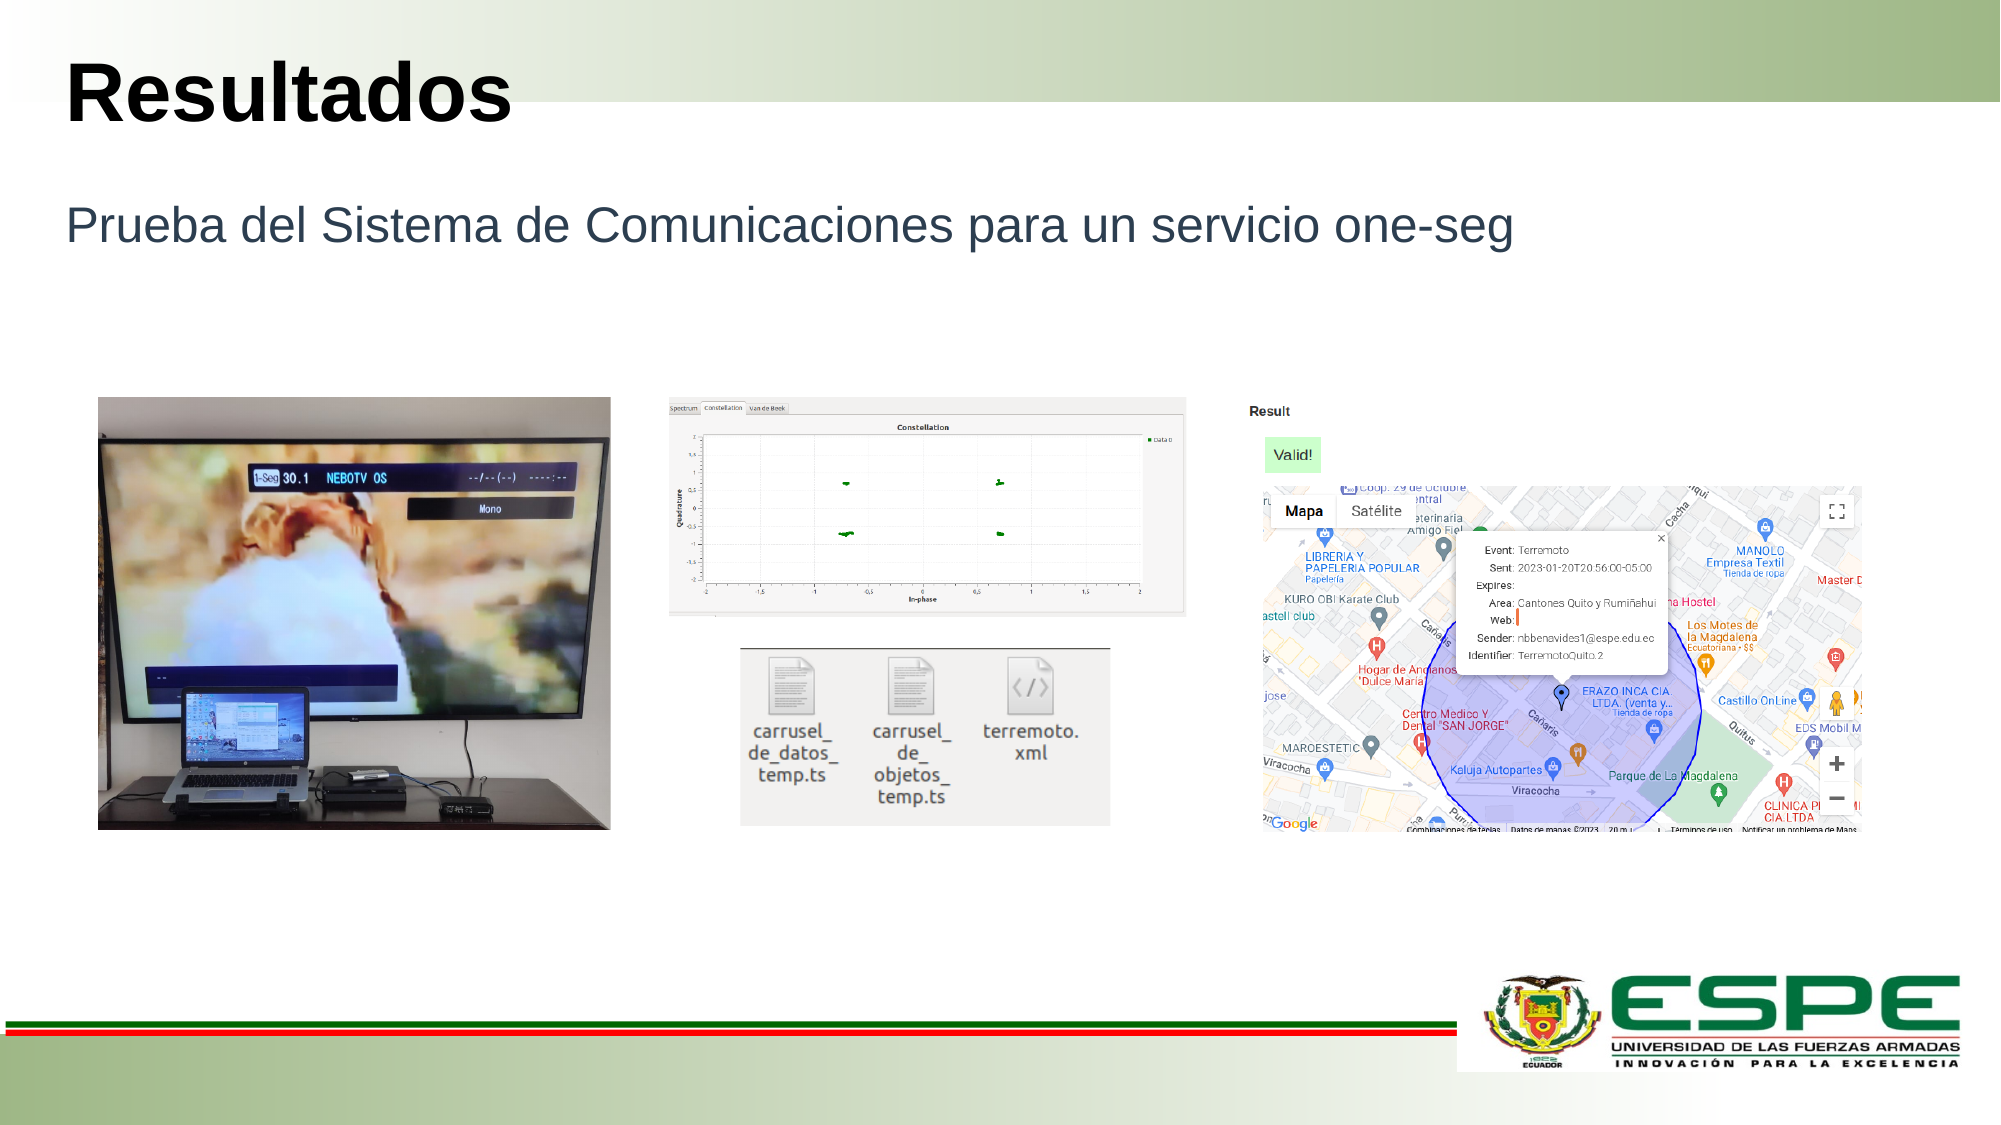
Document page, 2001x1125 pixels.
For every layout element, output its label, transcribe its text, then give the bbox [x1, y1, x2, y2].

text_box Prueba del Sistema de Comunicaciones para un servicio one-seg [50, 184, 1776, 899]
picture [1456, 968, 1994, 1072]
picture [1240, 400, 1877, 833]
picture [740, 647, 1111, 826]
picture [97, 397, 611, 830]
picture [668, 397, 1187, 617]
text_box Resultados [50, 37, 1467, 146]
